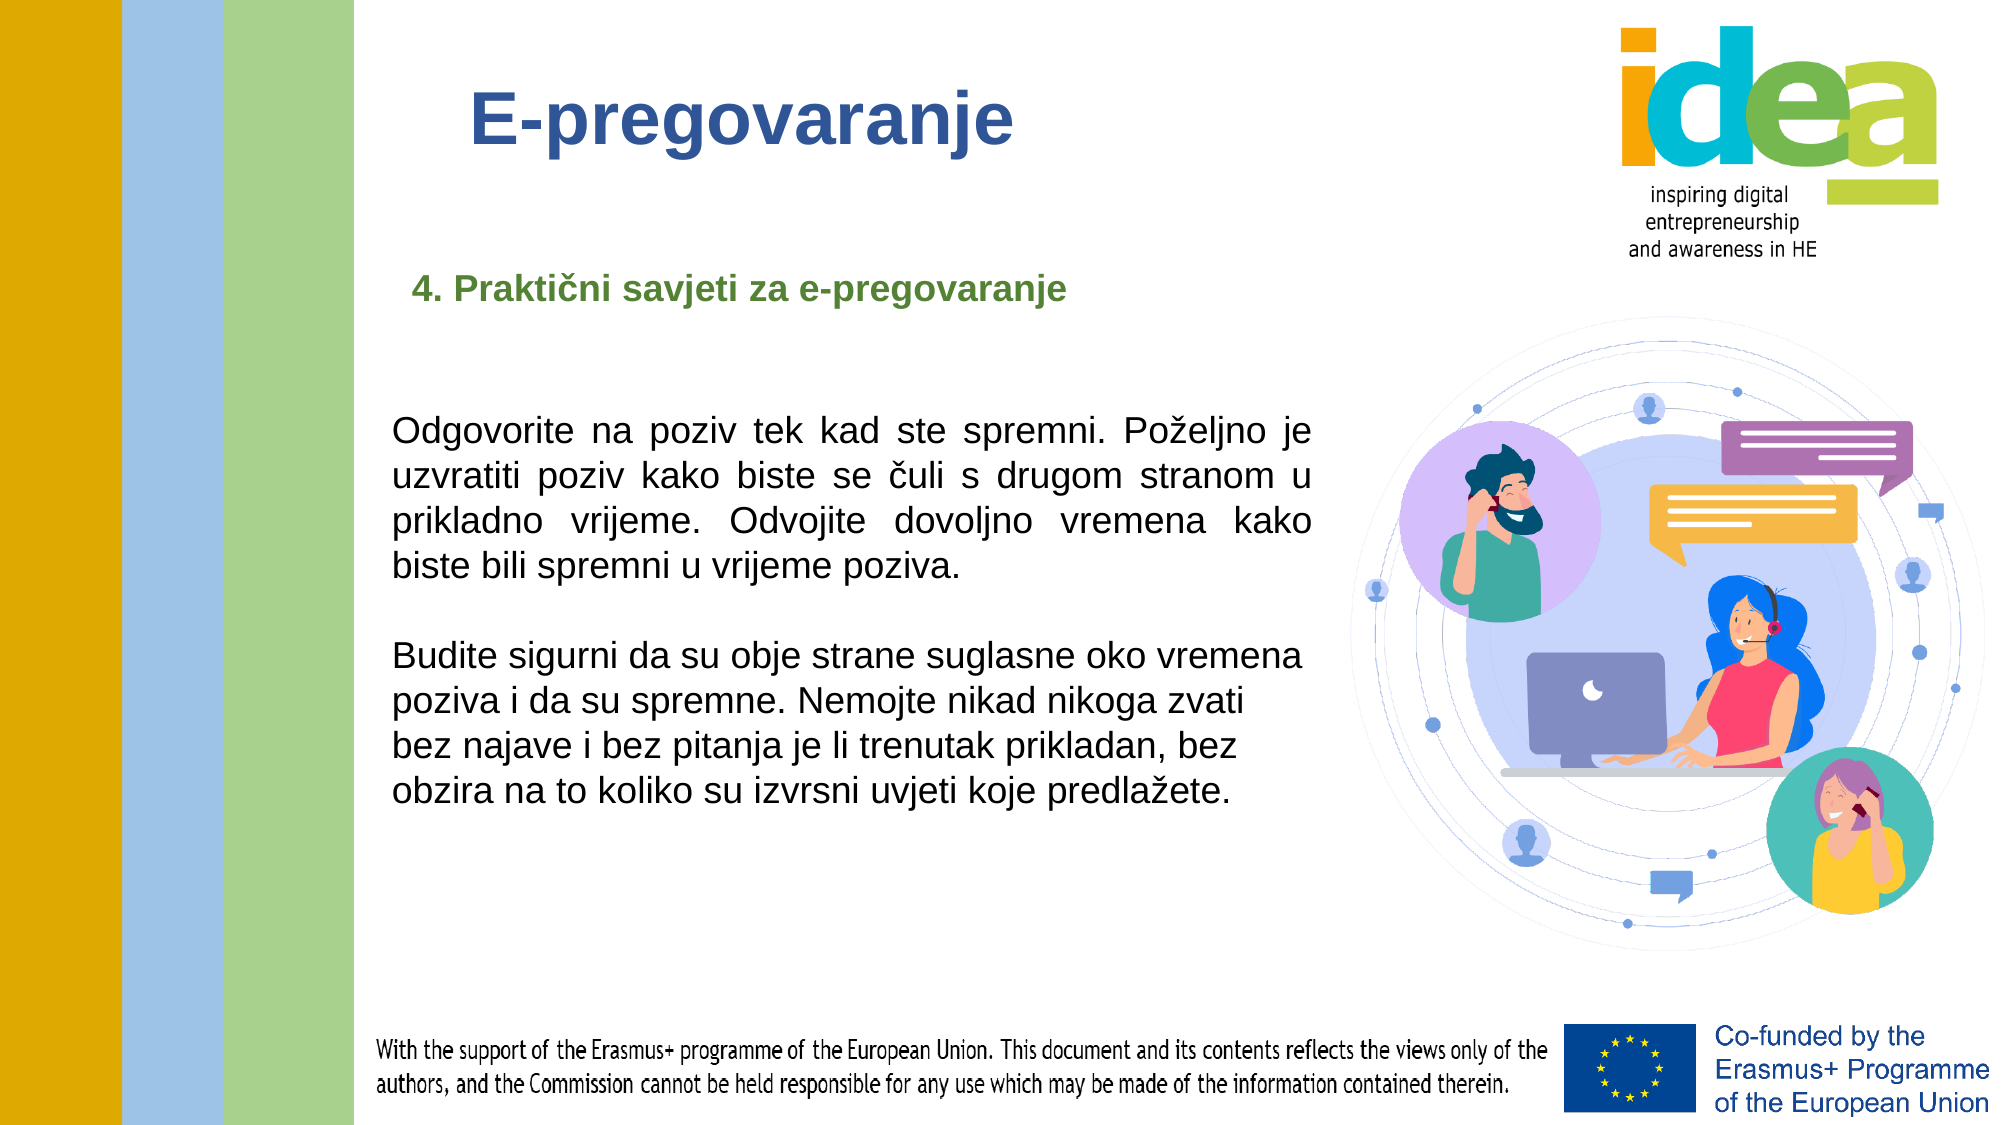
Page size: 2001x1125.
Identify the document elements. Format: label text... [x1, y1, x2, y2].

text_box 4. Praktični savjeti za e-pregovaranje [397, 256, 1351, 316]
text_box [123, 0, 222, 1125]
text_box E-pregovaranje [454, 61, 1589, 167]
text_box [222, 0, 355, 1125]
picture [1589, 7, 1964, 278]
picture [363, 1024, 1989, 1118]
picture [1350, 316, 1985, 951]
text_box Odgovorite na poziv tek kad ste spremni. Poželjno je uzvratiti poziv kako biste se čuli s drugom stranom u prikladno vrijeme. Odvojite dovoljno vremena kako biste bili spremni u vrijeme poziva. Budite sigurni da su obje strane suglasne oko vremena poziva i da su spremne. Nemojte nikad nikoga zvati bez najave i bez pitanja je li trenutak prikladan, bez obzira na to koliko su izvrsni uvjeti koje predlažete. [377, 398, 1328, 819]
text_box [0, 0, 123, 1125]
